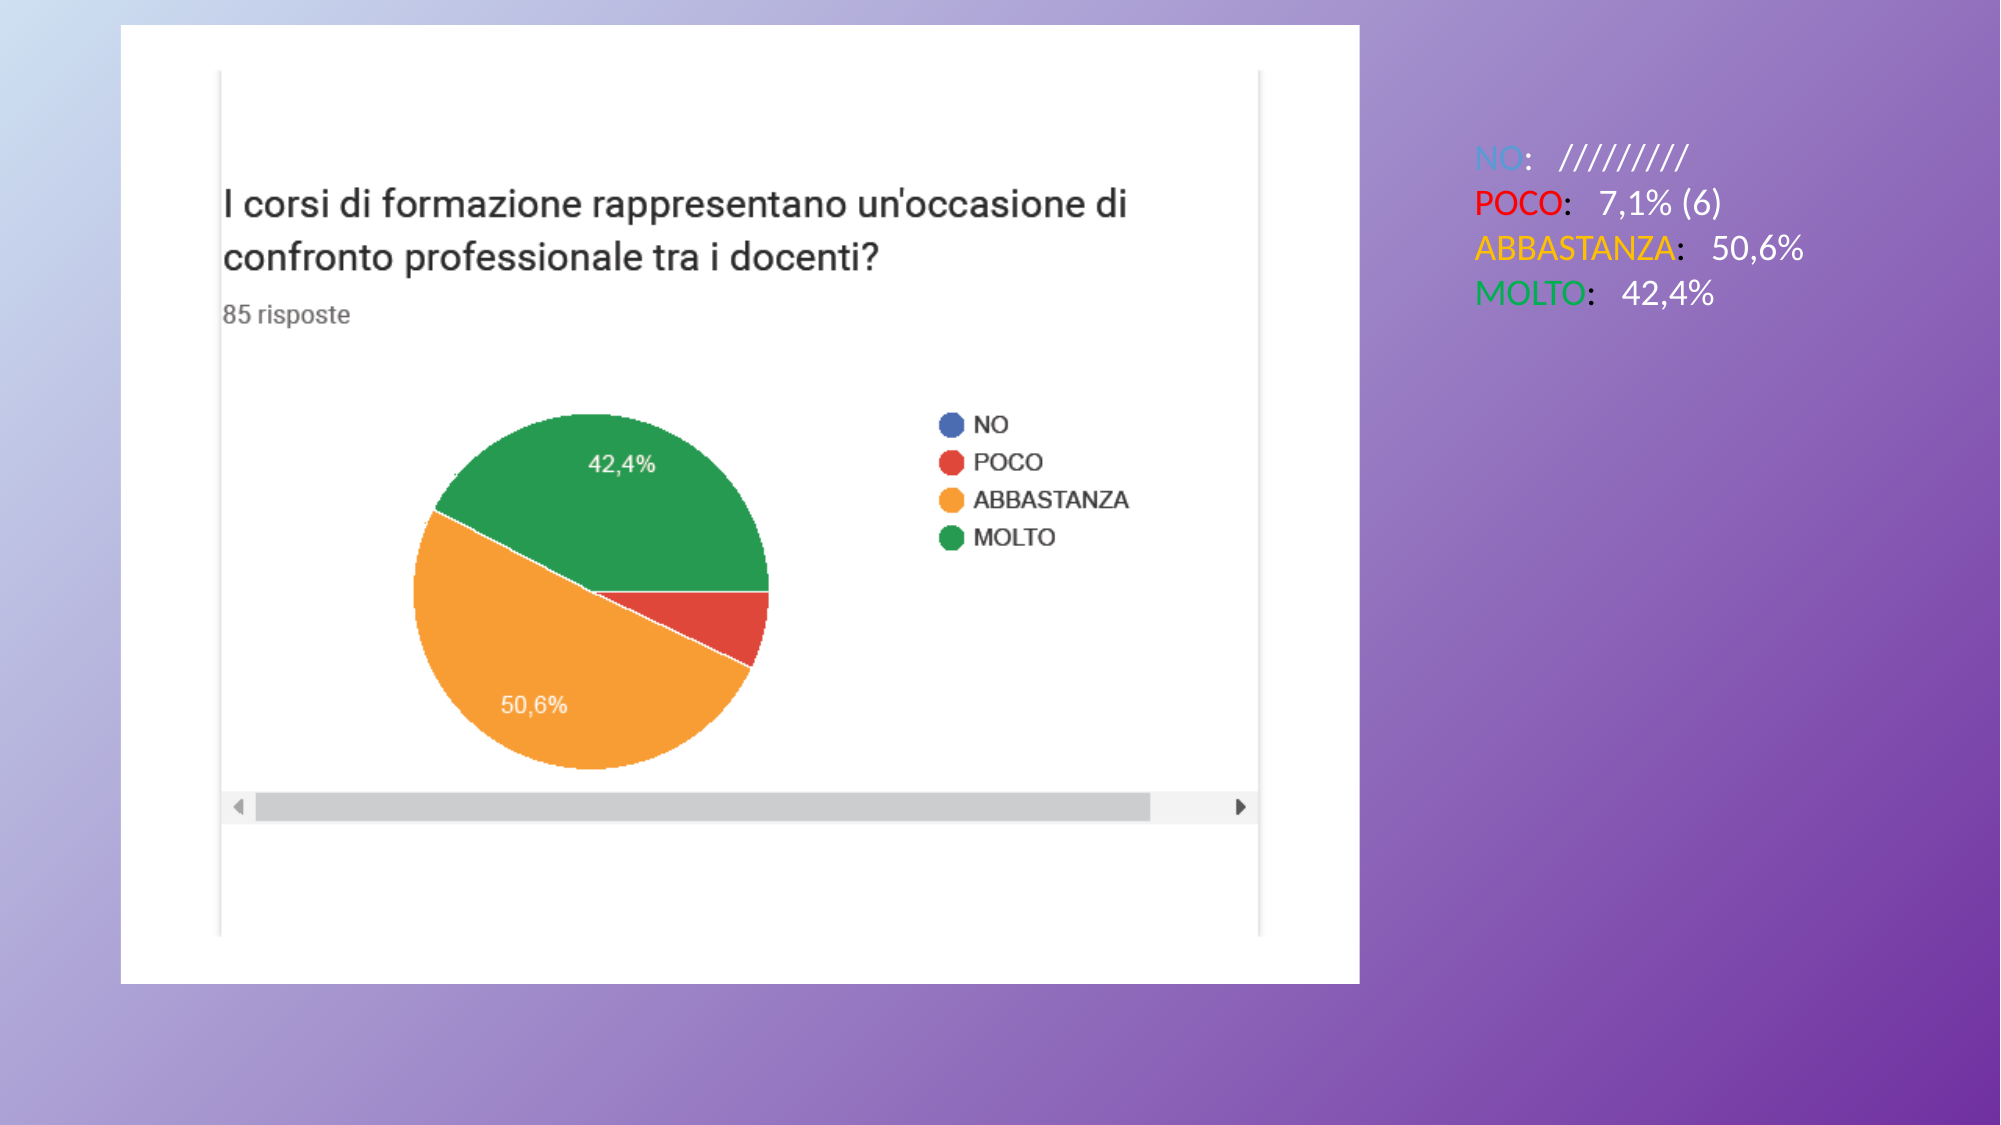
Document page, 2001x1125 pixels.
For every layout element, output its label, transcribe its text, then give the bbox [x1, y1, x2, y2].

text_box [120, 25, 1360, 984]
text_box NO: ///////// POCO: 7,1% (6) ABBASTANZA: 50,6% MOLTO: 42,4% [1459, 125, 1946, 321]
